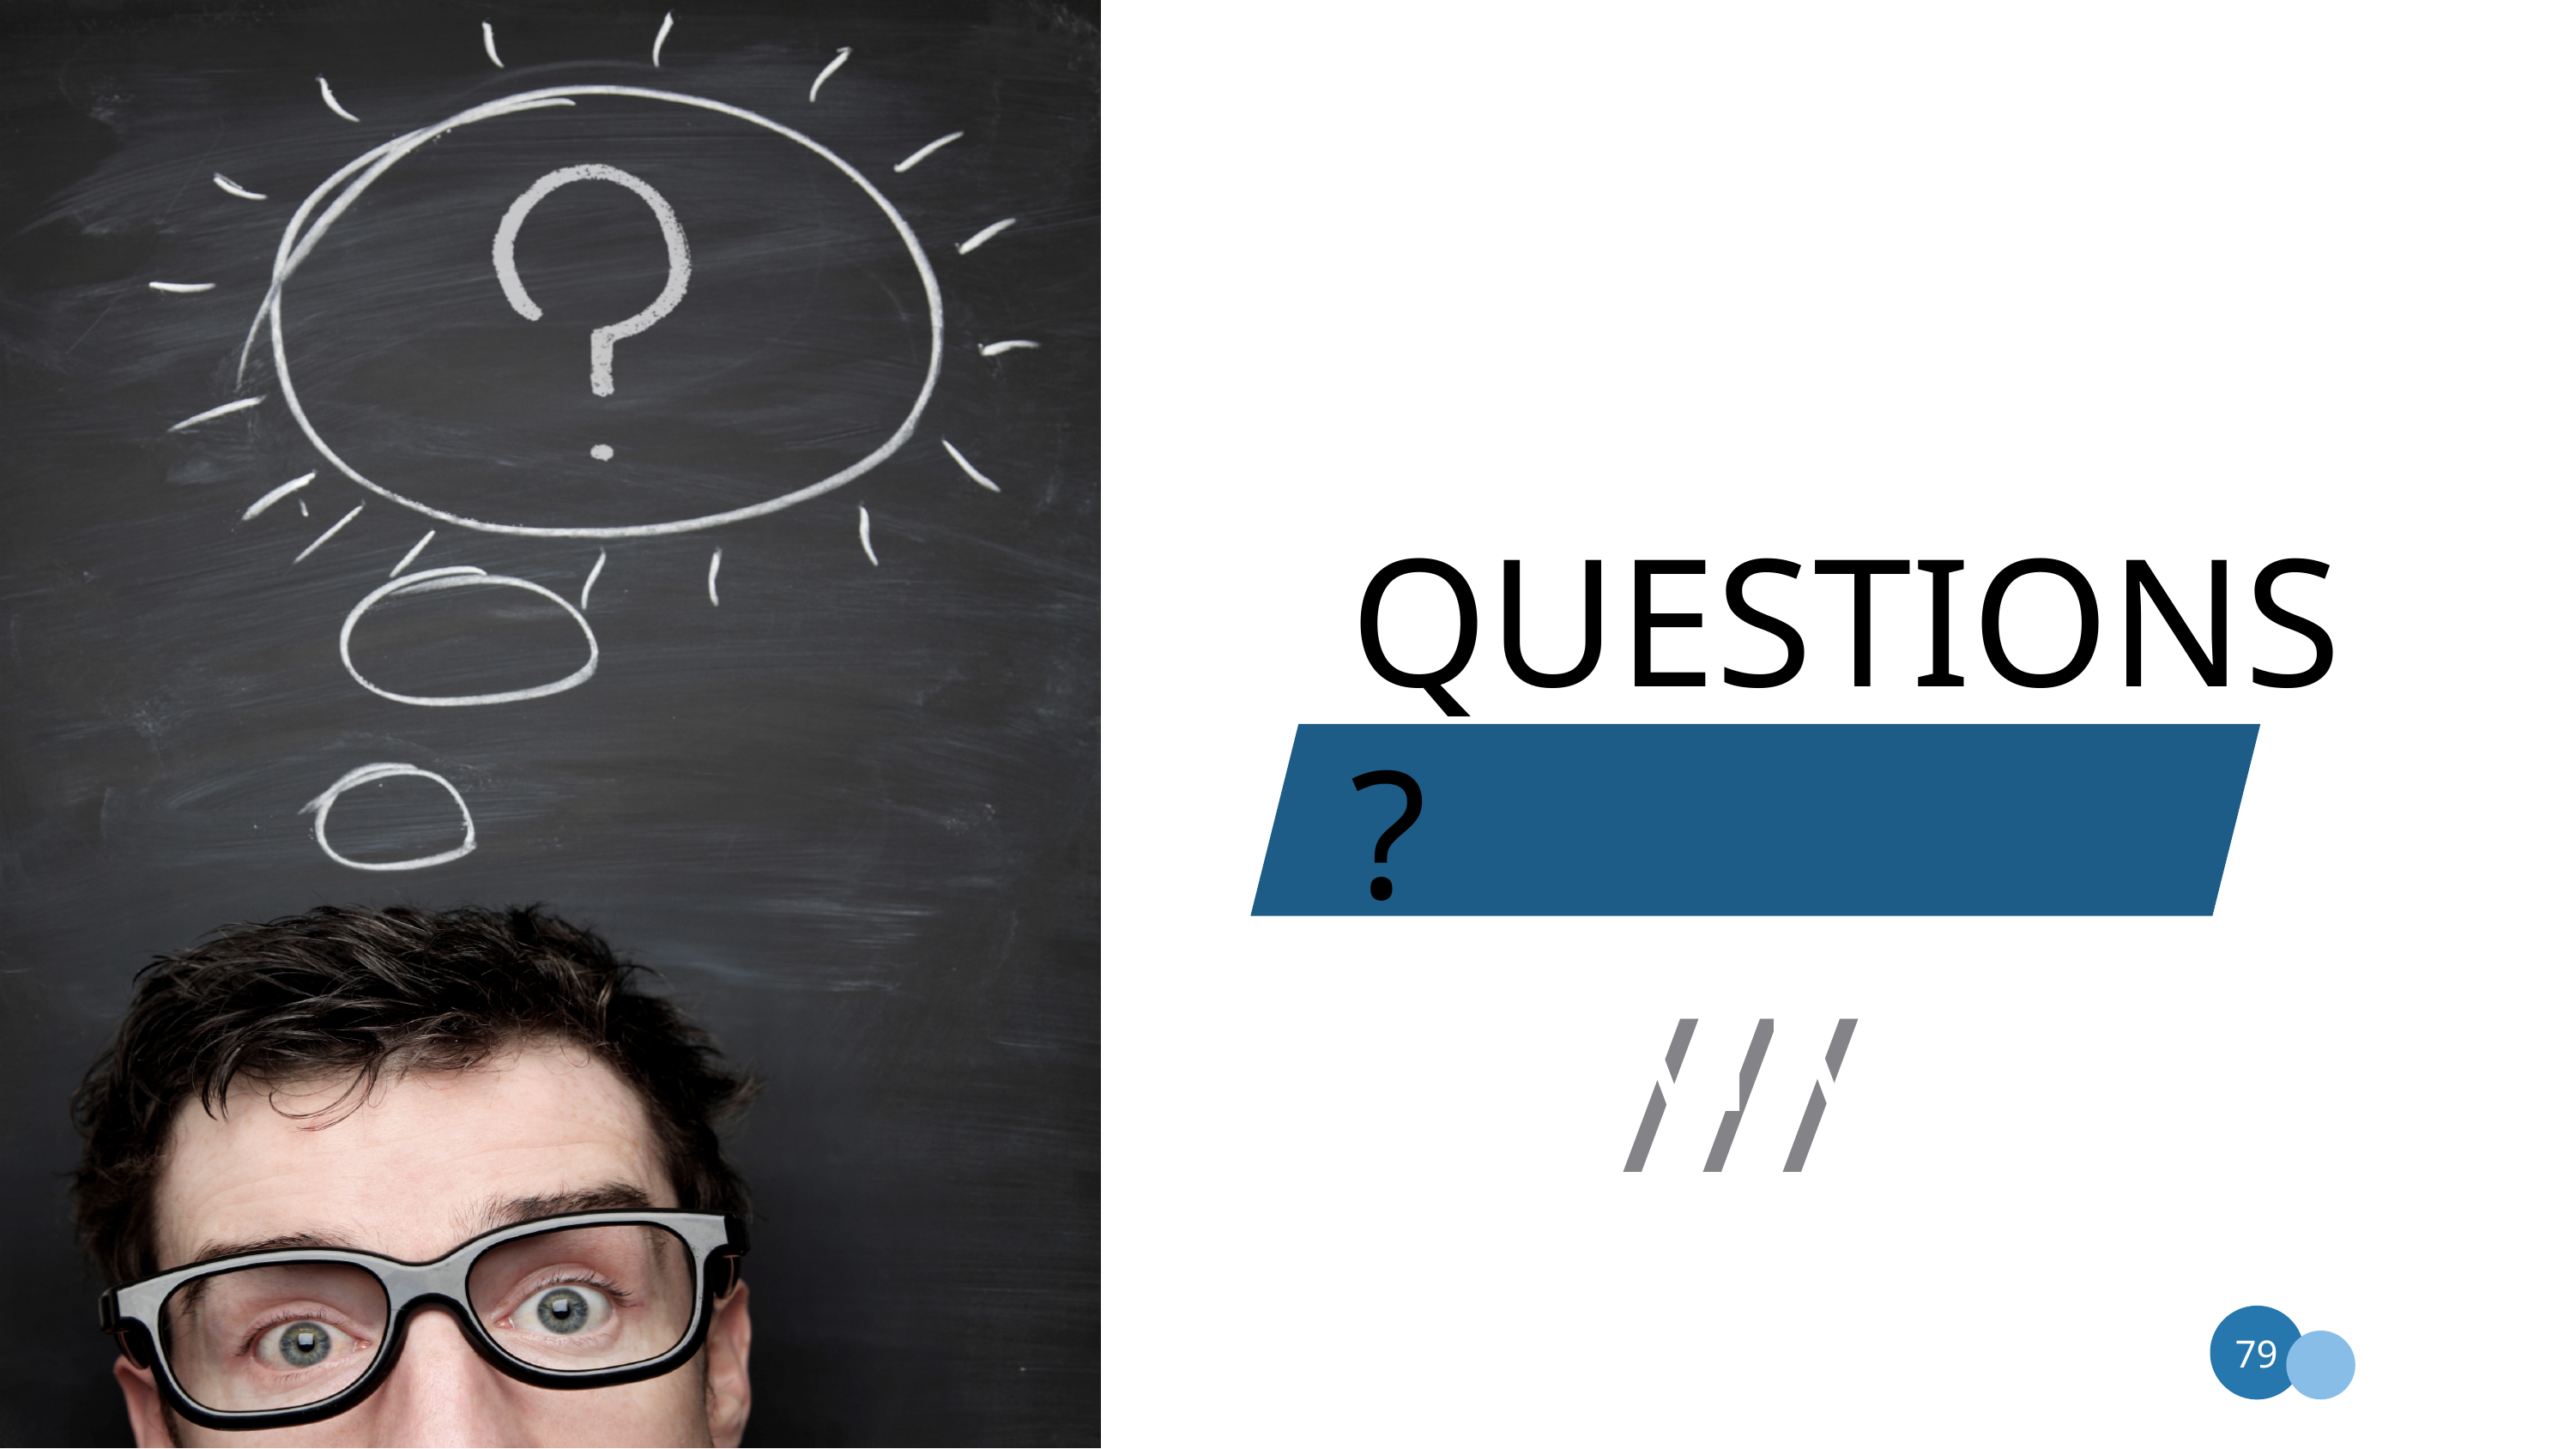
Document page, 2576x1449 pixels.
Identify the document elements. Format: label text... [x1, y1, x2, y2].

text_box QUESTIONS? COMMENTS? [1331, 499, 2434, 1369]
picture [0, 0, 1101, 1448]
text_box [1249, 721, 1331, 918]
